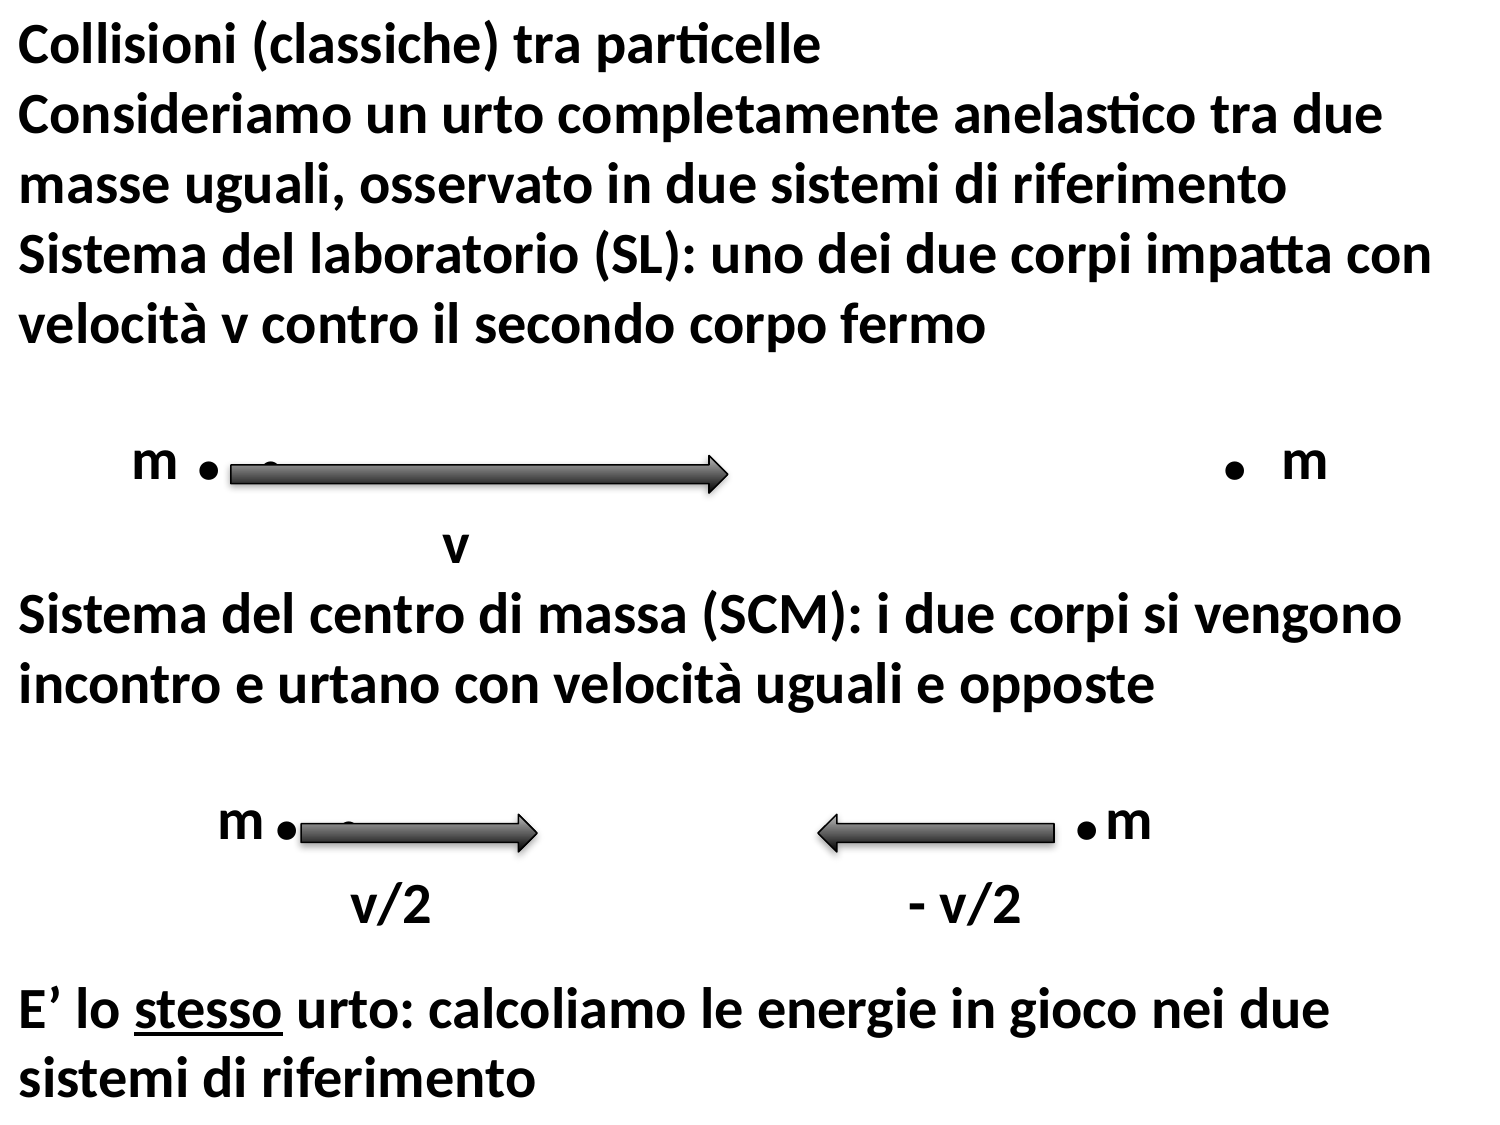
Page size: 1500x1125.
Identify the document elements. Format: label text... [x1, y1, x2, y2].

text_box [817, 813, 1055, 853]
text_box [230, 454, 729, 494]
text_box Collisioni (classiche) tra particelle Consideriamo un urto completamente anelastico tra due masse uguali, osservato in due sistemi di riferimento Sistema del laboratorio (SL): uno dei due corpi impatta con velocità v contro il secondo corpo fermo m . . . m v Sistema del centro di massa (SCM): i due corpi si vengono incontro e urtano con velocità uguali e opposte m . . .m v/2 - v/2 E’ lo stesso urto: calcoliamo le energie in gioco nei due sistemi di riferimento [4, 0, 1462, 1117]
text_box [300, 813, 538, 853]
